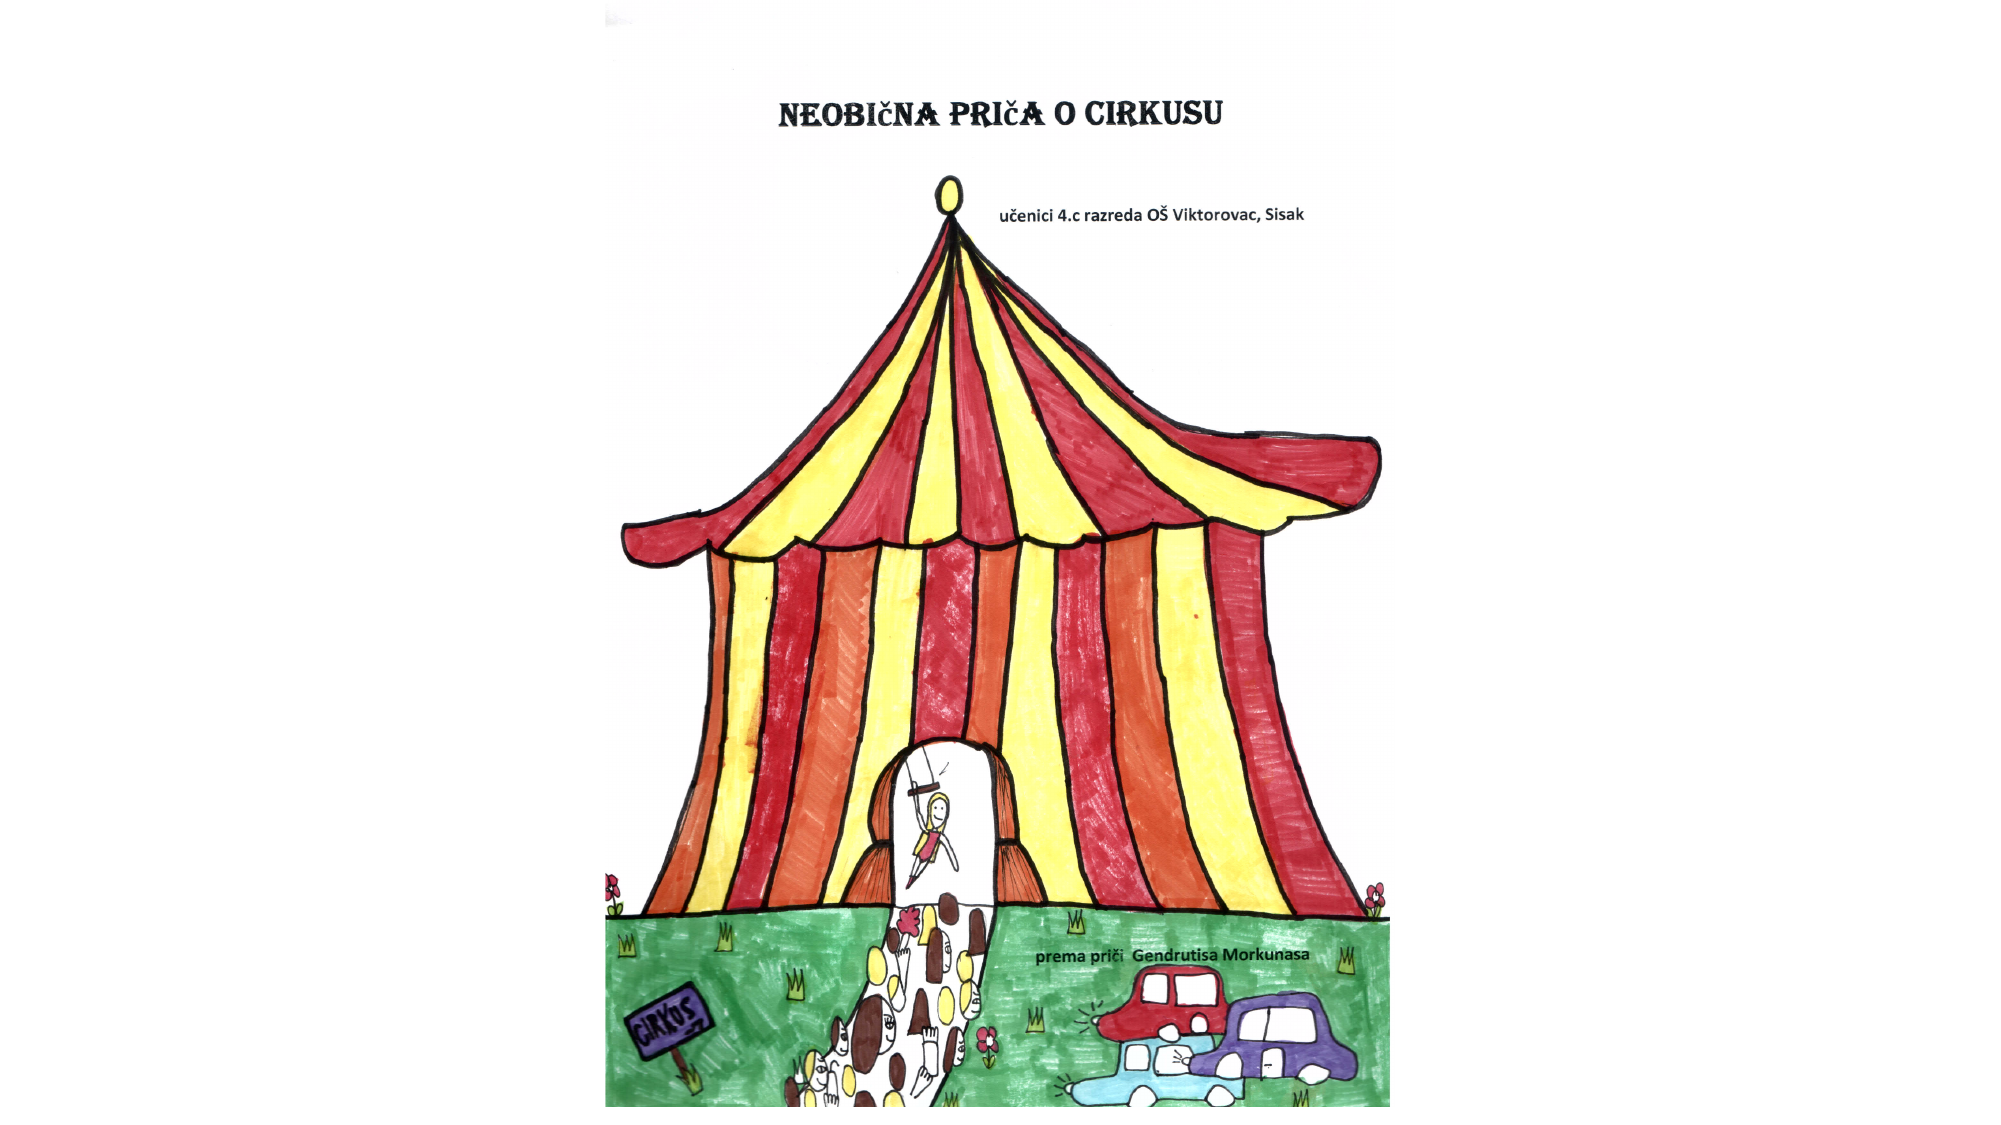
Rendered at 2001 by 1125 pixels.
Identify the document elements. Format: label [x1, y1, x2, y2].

picture [605, 0, 1395, 1107]
